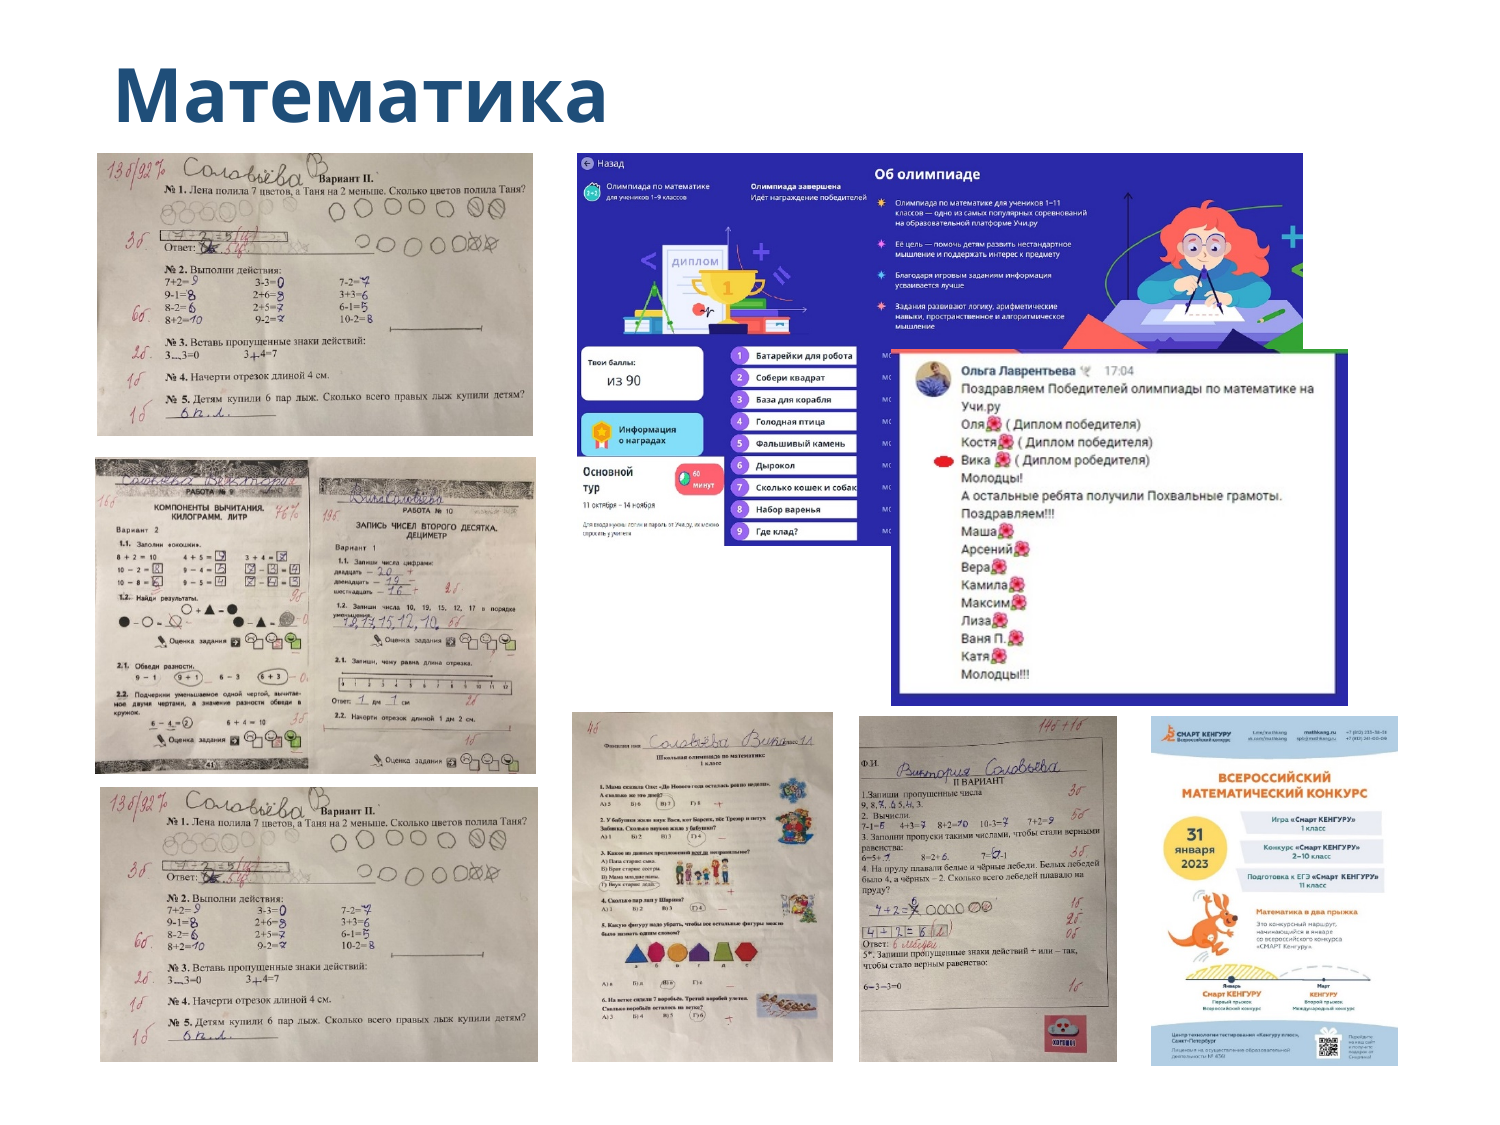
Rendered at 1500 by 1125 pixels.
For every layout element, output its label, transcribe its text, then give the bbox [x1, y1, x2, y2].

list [95, 457, 536, 774]
picture [577, 153, 1348, 706]
picture [572, 711, 833, 1062]
picture [1151, 716, 1398, 1066]
title Математика [97, 60, 972, 136]
picture [100, 787, 538, 1062]
picture [859, 716, 1117, 1062]
picture [97, 153, 533, 436]
